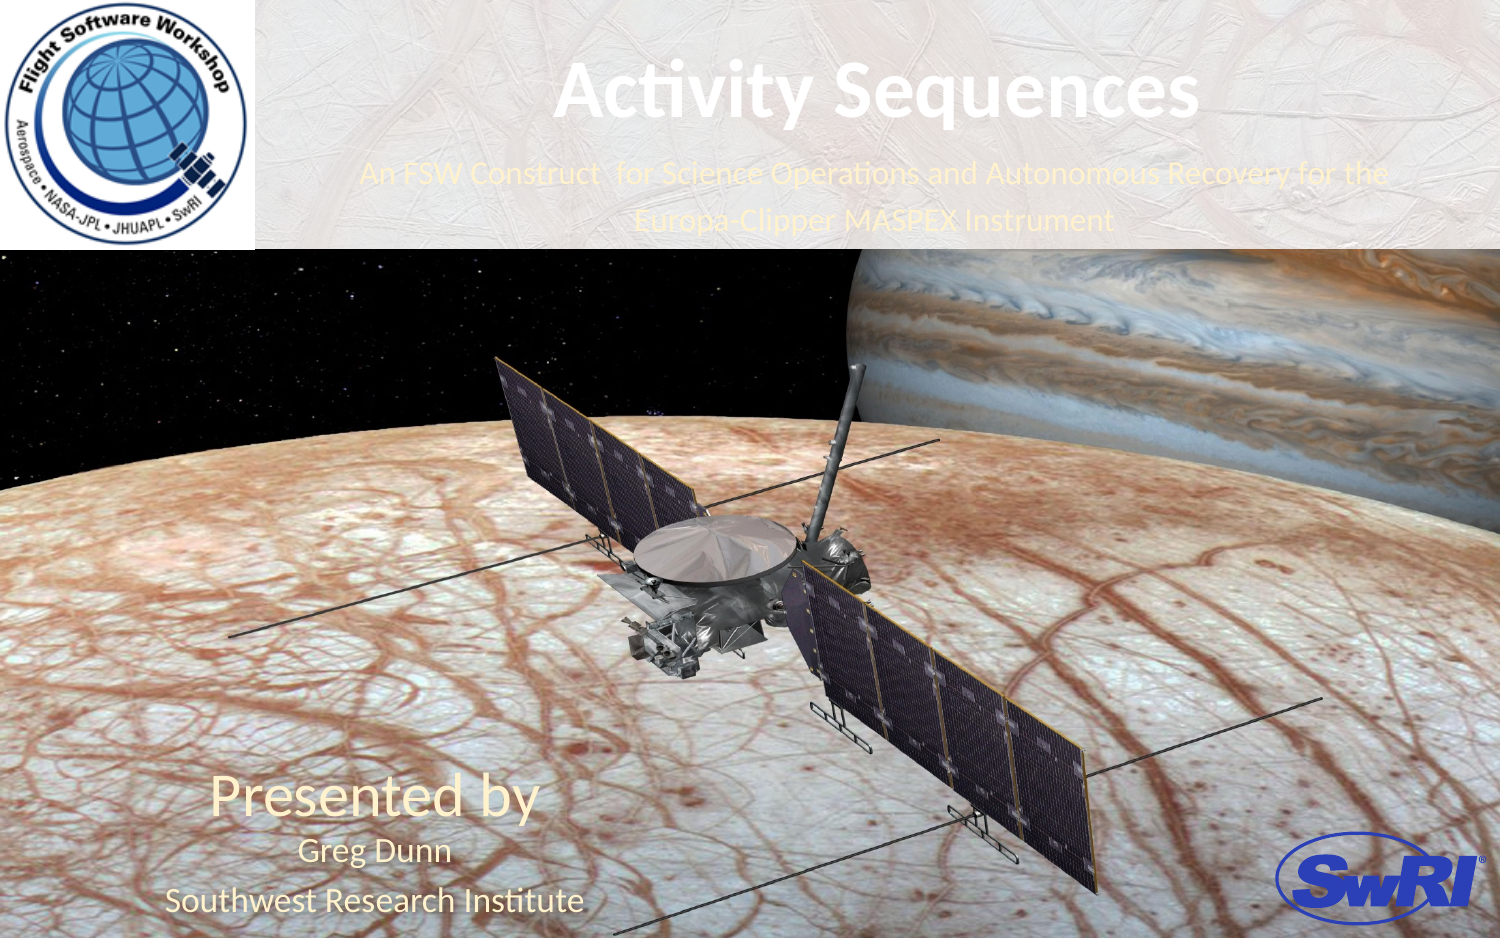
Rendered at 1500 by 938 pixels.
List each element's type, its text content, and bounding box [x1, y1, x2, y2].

title Activity Sequences [254, 0, 1500, 143]
list An FSW Construct for Science Operations and Autonomous Recovery for the Europa-Clipper MASPEX Instrument [249, 143, 1500, 244]
picture [0, 0, 1500, 938]
subtitle Greg Dunn Southwest Research Institute [0, 818, 750, 927]
